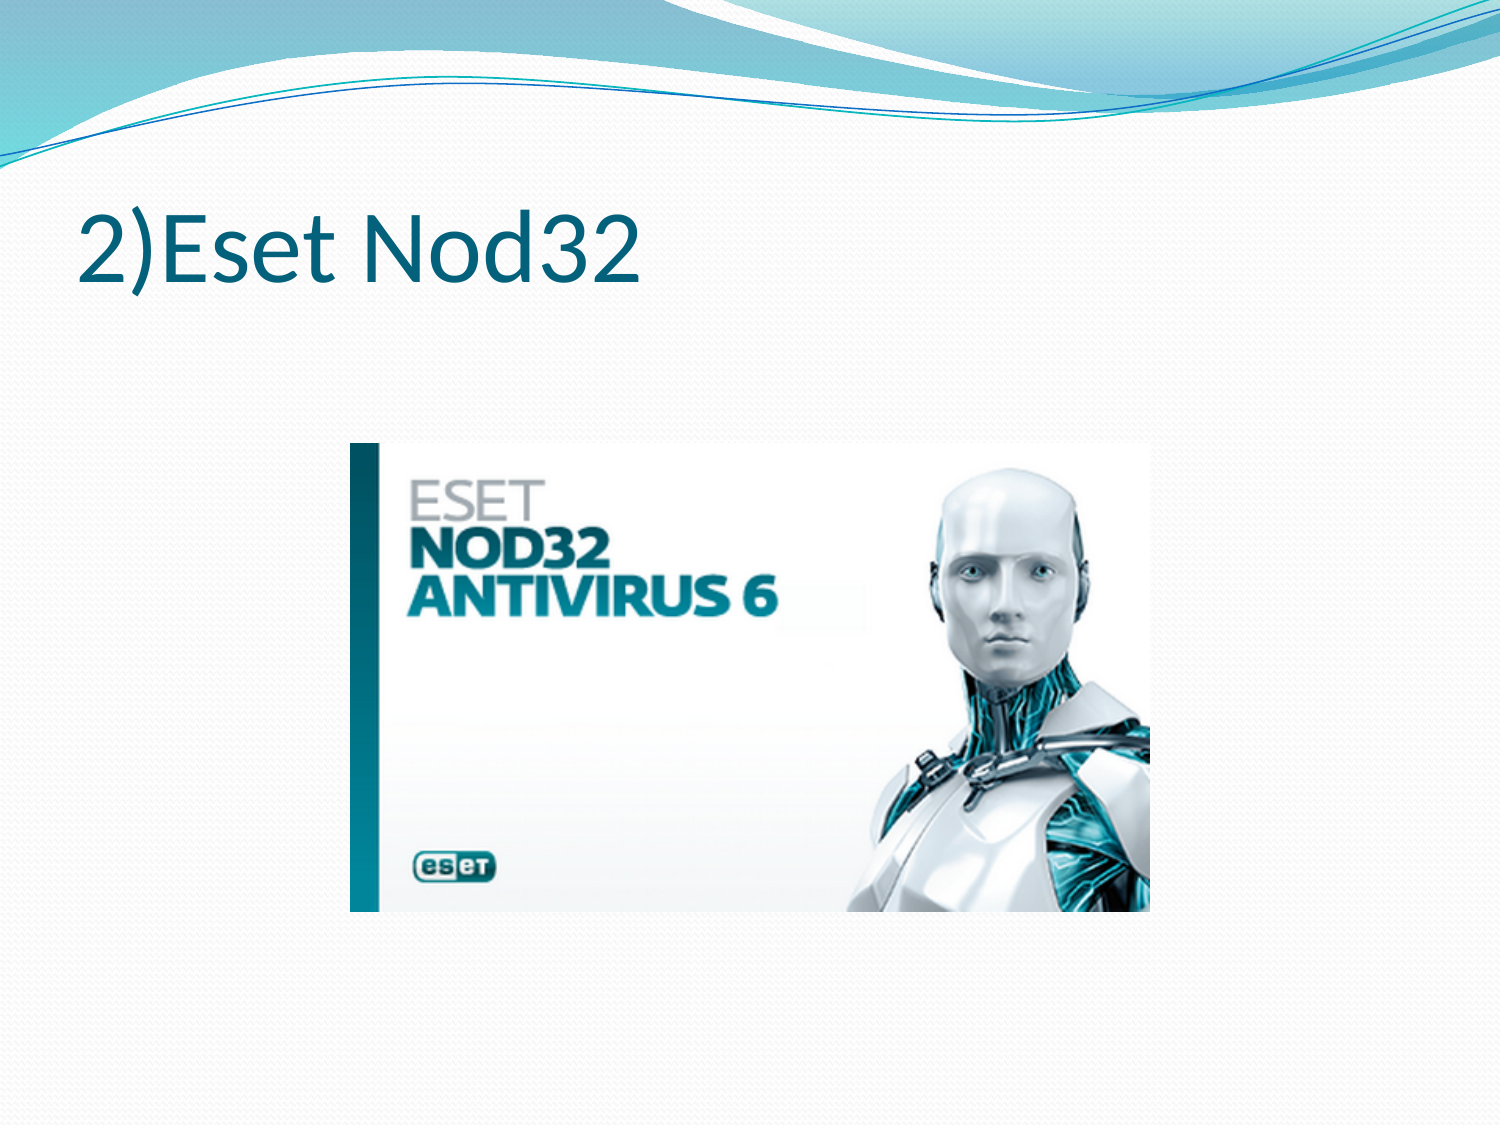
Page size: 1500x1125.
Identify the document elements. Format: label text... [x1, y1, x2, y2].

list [350, 442, 1150, 913]
title 2)Eset Nod32 [75, 115, 1425, 303]
